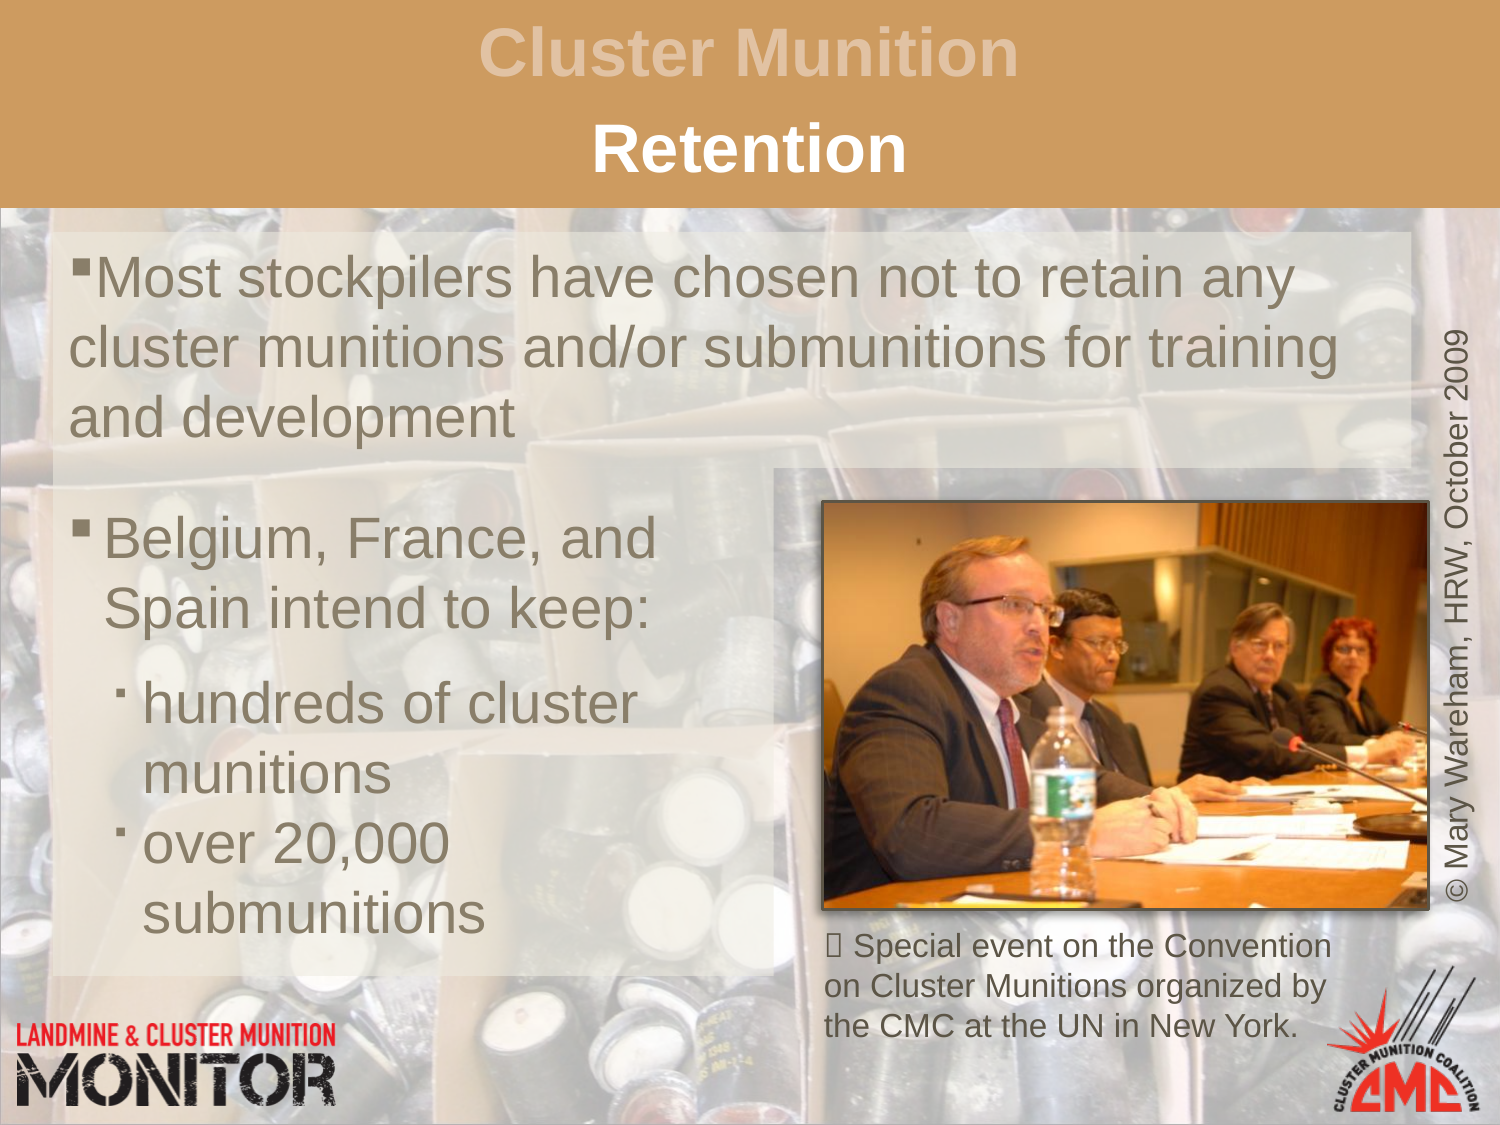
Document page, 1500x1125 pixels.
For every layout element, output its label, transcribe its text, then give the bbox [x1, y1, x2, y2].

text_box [808, 266, 1483, 963]
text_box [17, 963, 1483, 1118]
subtitle Most stockpilers have chosen not to retain any cluster munitions and/or submunitions for training and development [52, 231, 1412, 469]
text_box Belgium, France, and Spain intend to keep: hundreds of cluster munitions over 20,000 submunitions [53, 467, 774, 962]
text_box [0, 0, 1500, 209]
